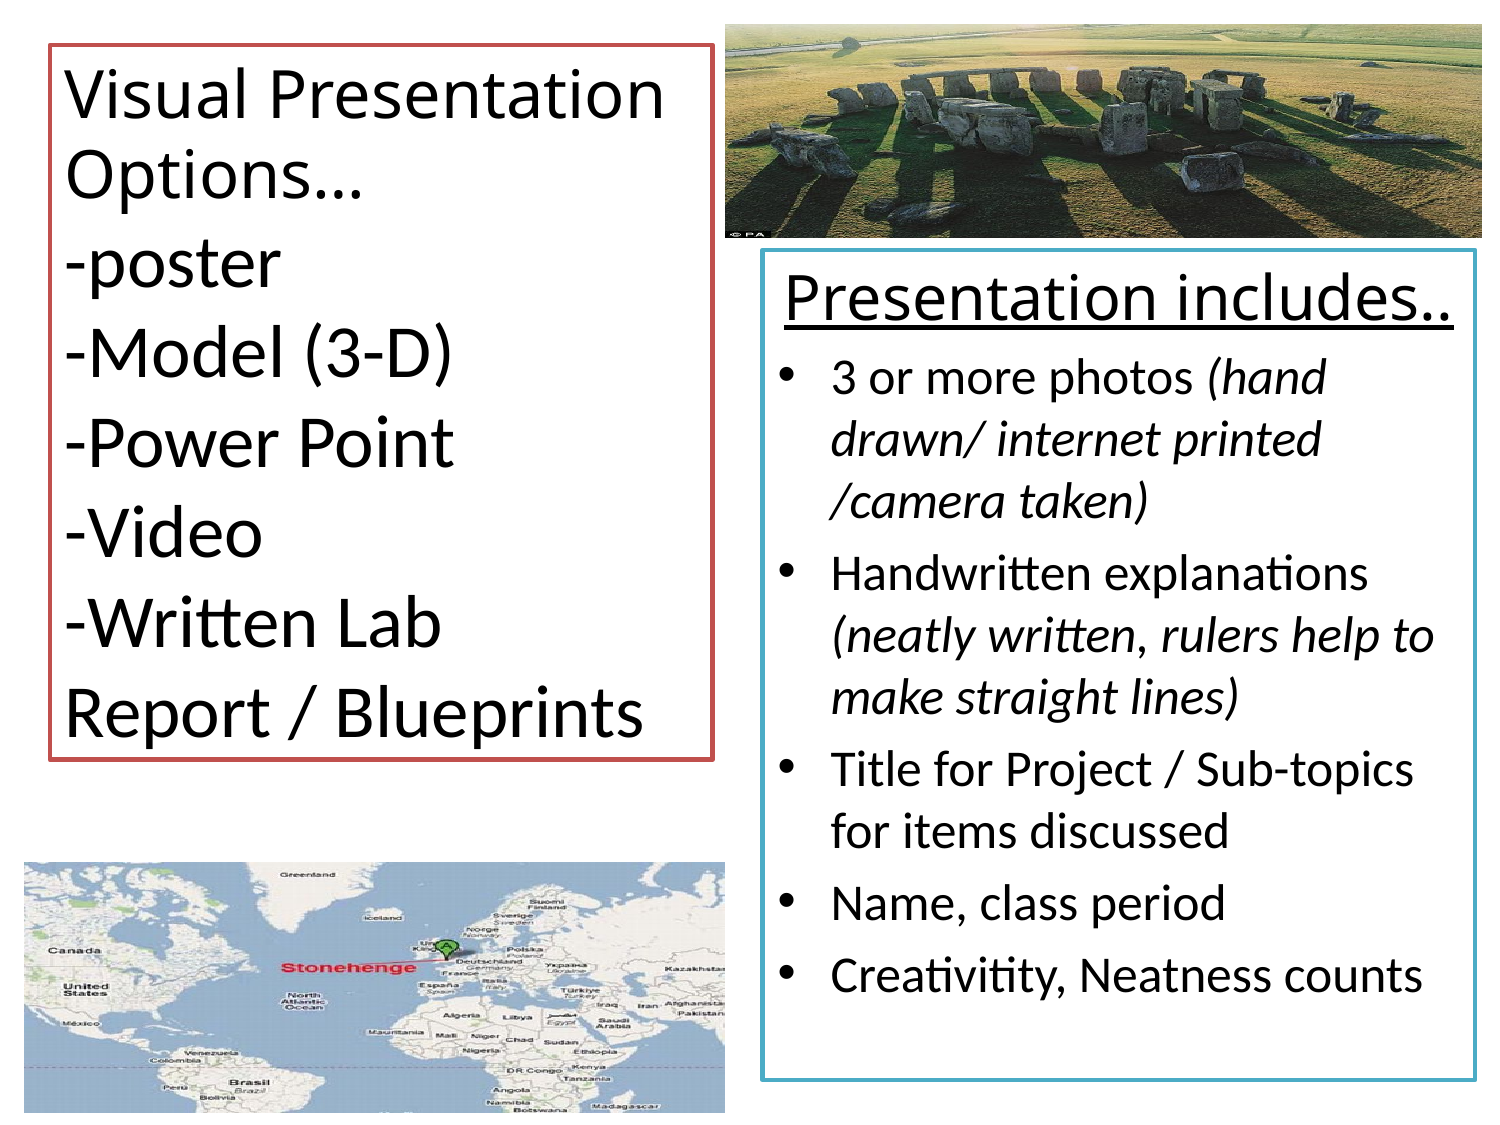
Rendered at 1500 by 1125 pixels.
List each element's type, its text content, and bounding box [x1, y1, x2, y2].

picture [24, 862, 726, 1113]
text_box Visual Presentation Options… -poster -Model (3-D) -Power Point -Video -Written Lab Report / Blueprints [48, 43, 714, 762]
list Presentation includes.. 3 or more photos (hand drawn/ internet printed /camera taken) Handwritten explanations (neatly written, rulers help to make straight lines) Title for Project / Sub-topics for items discussed Name, class period Creativitity, Neatness counts [760, 248, 1477, 1082]
picture [724, 24, 1482, 238]
